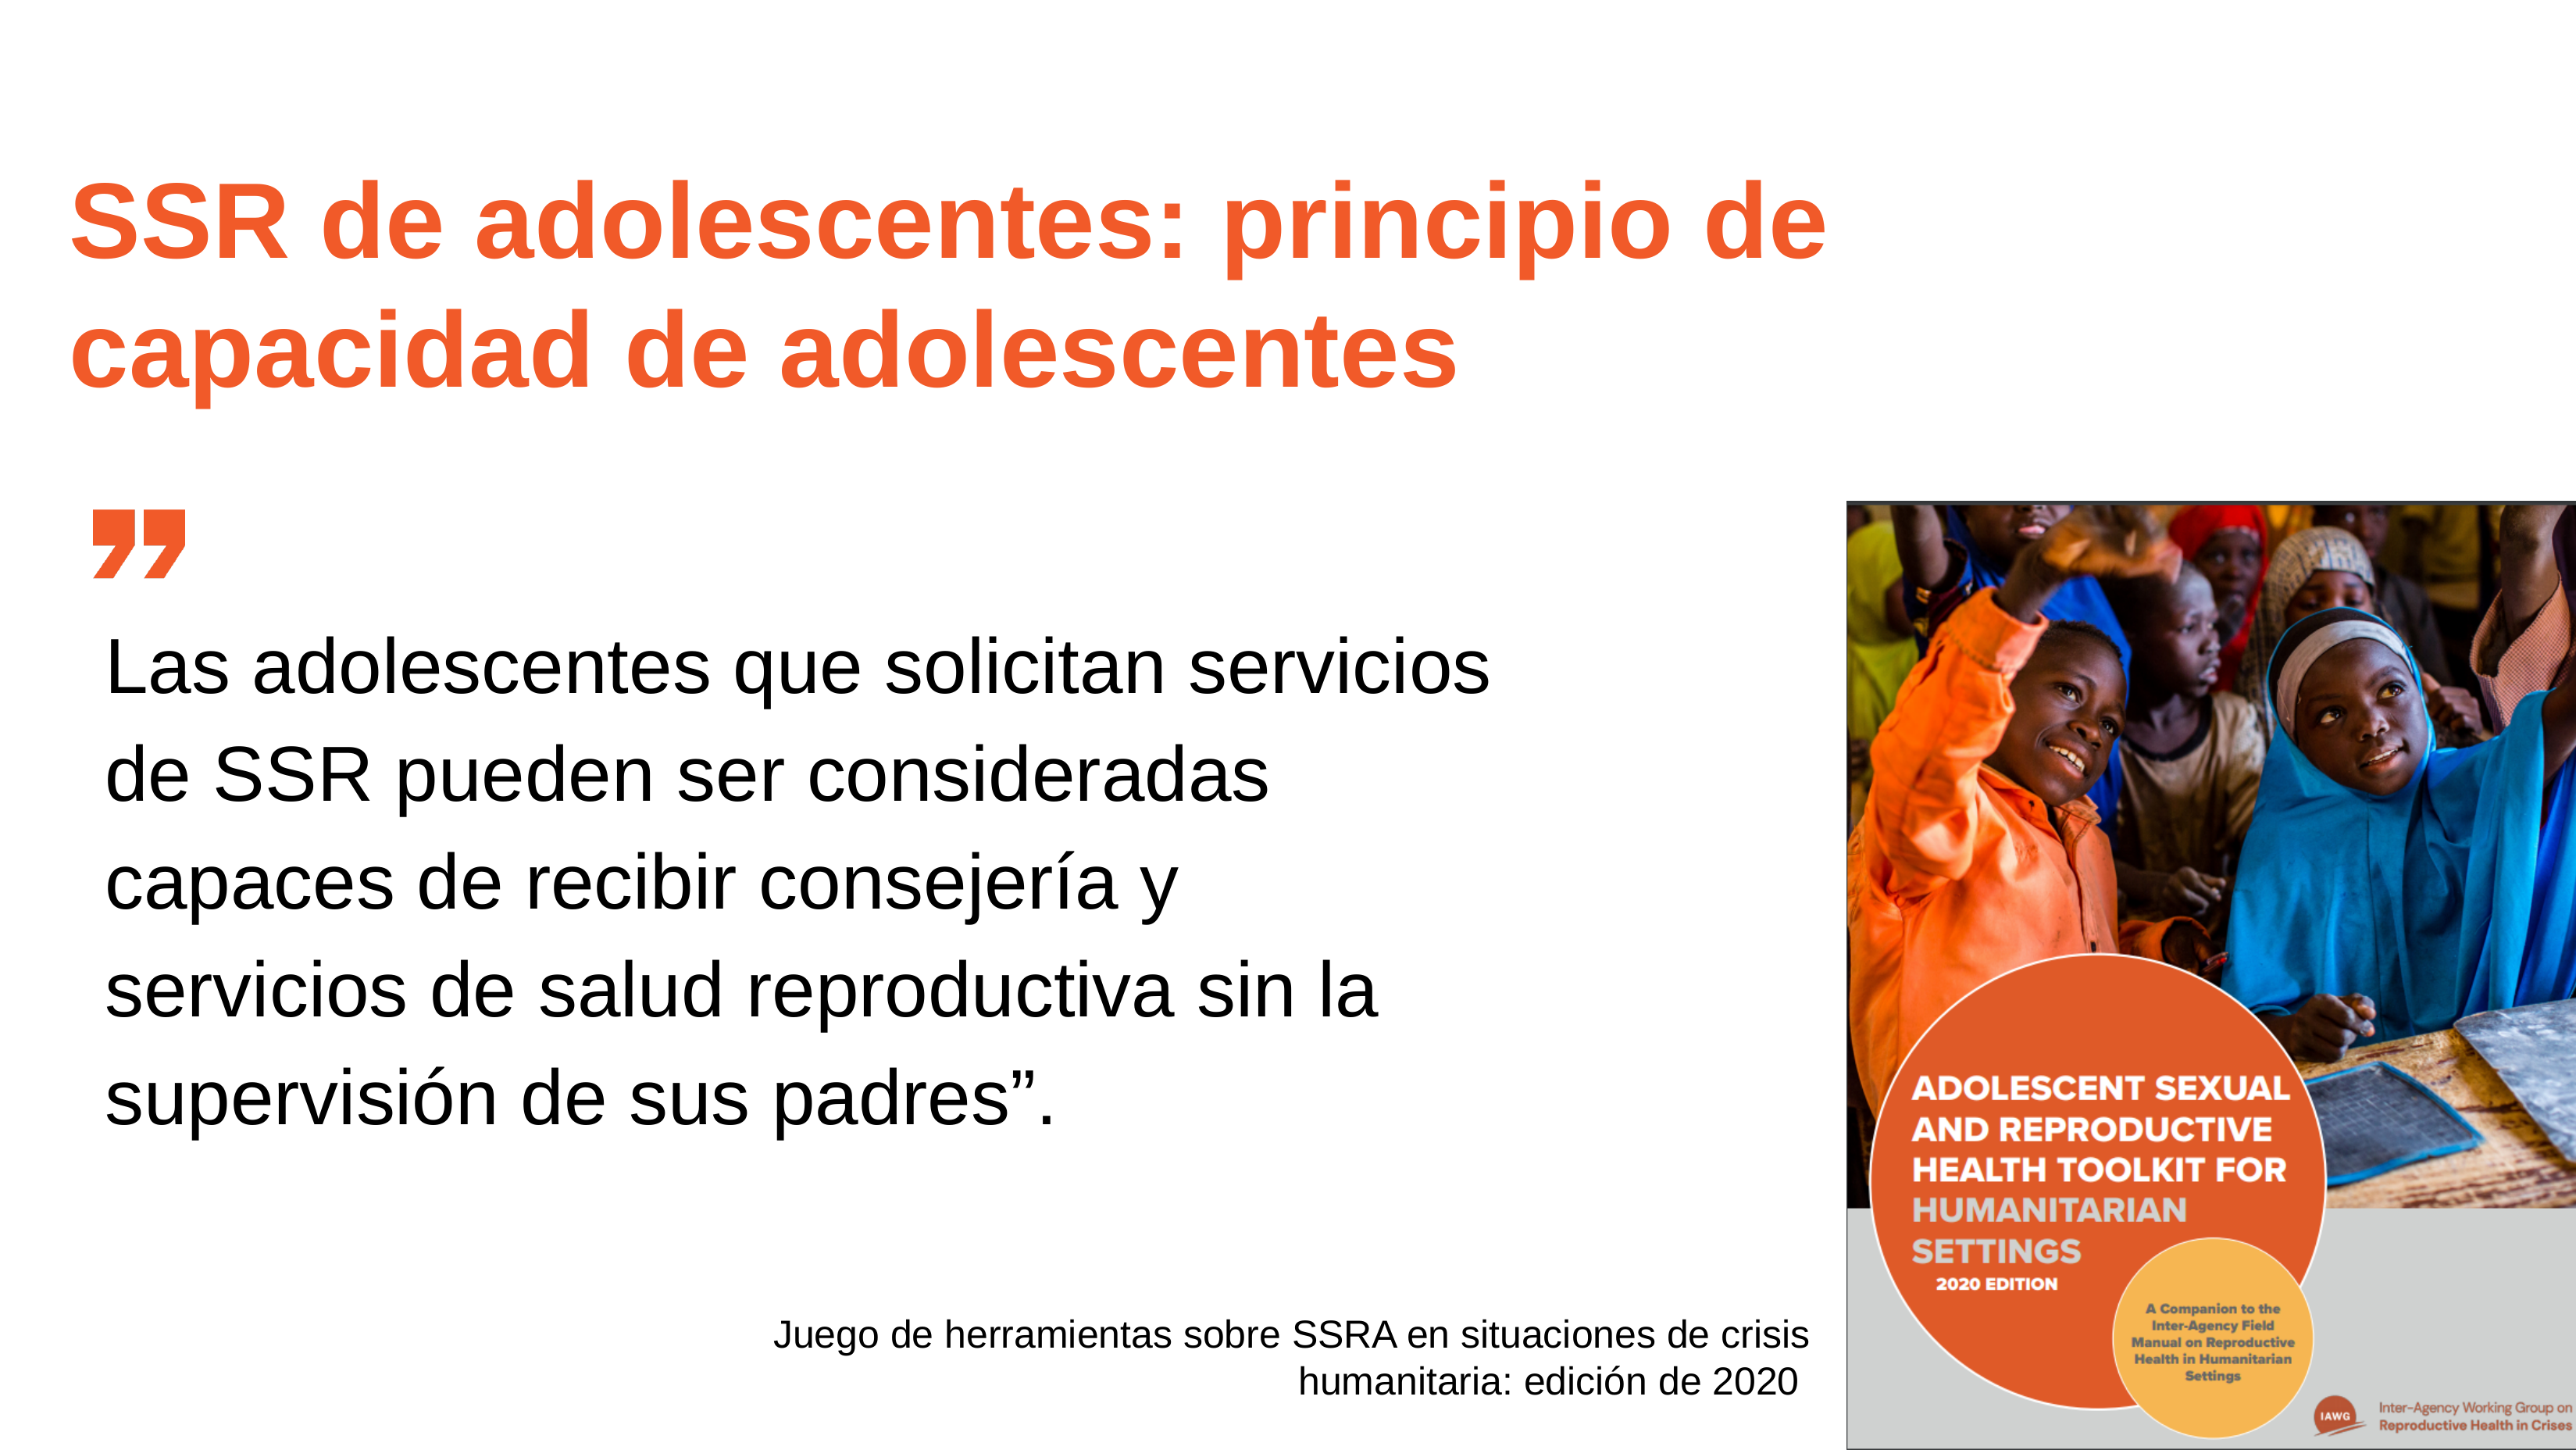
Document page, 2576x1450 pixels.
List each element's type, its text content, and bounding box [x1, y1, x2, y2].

picture [92, 498, 185, 591]
title SSR de adolescentes: principio de capacidad de adolescentes [57, 138, 2030, 492]
text_box Juego de herramientas sobre SSRA en situaciones de crisis humanitaria: edición de 2020 [666, 1303, 1822, 1409]
list Las adolescentes que solicitan servicios de SSR pueden ser consideradas capaces de recibir consejería y servicios de salud reproductiva sin la supervisión de sus padres”. [93, 589, 1511, 1262]
picture [1844, 501, 2576, 1450]
